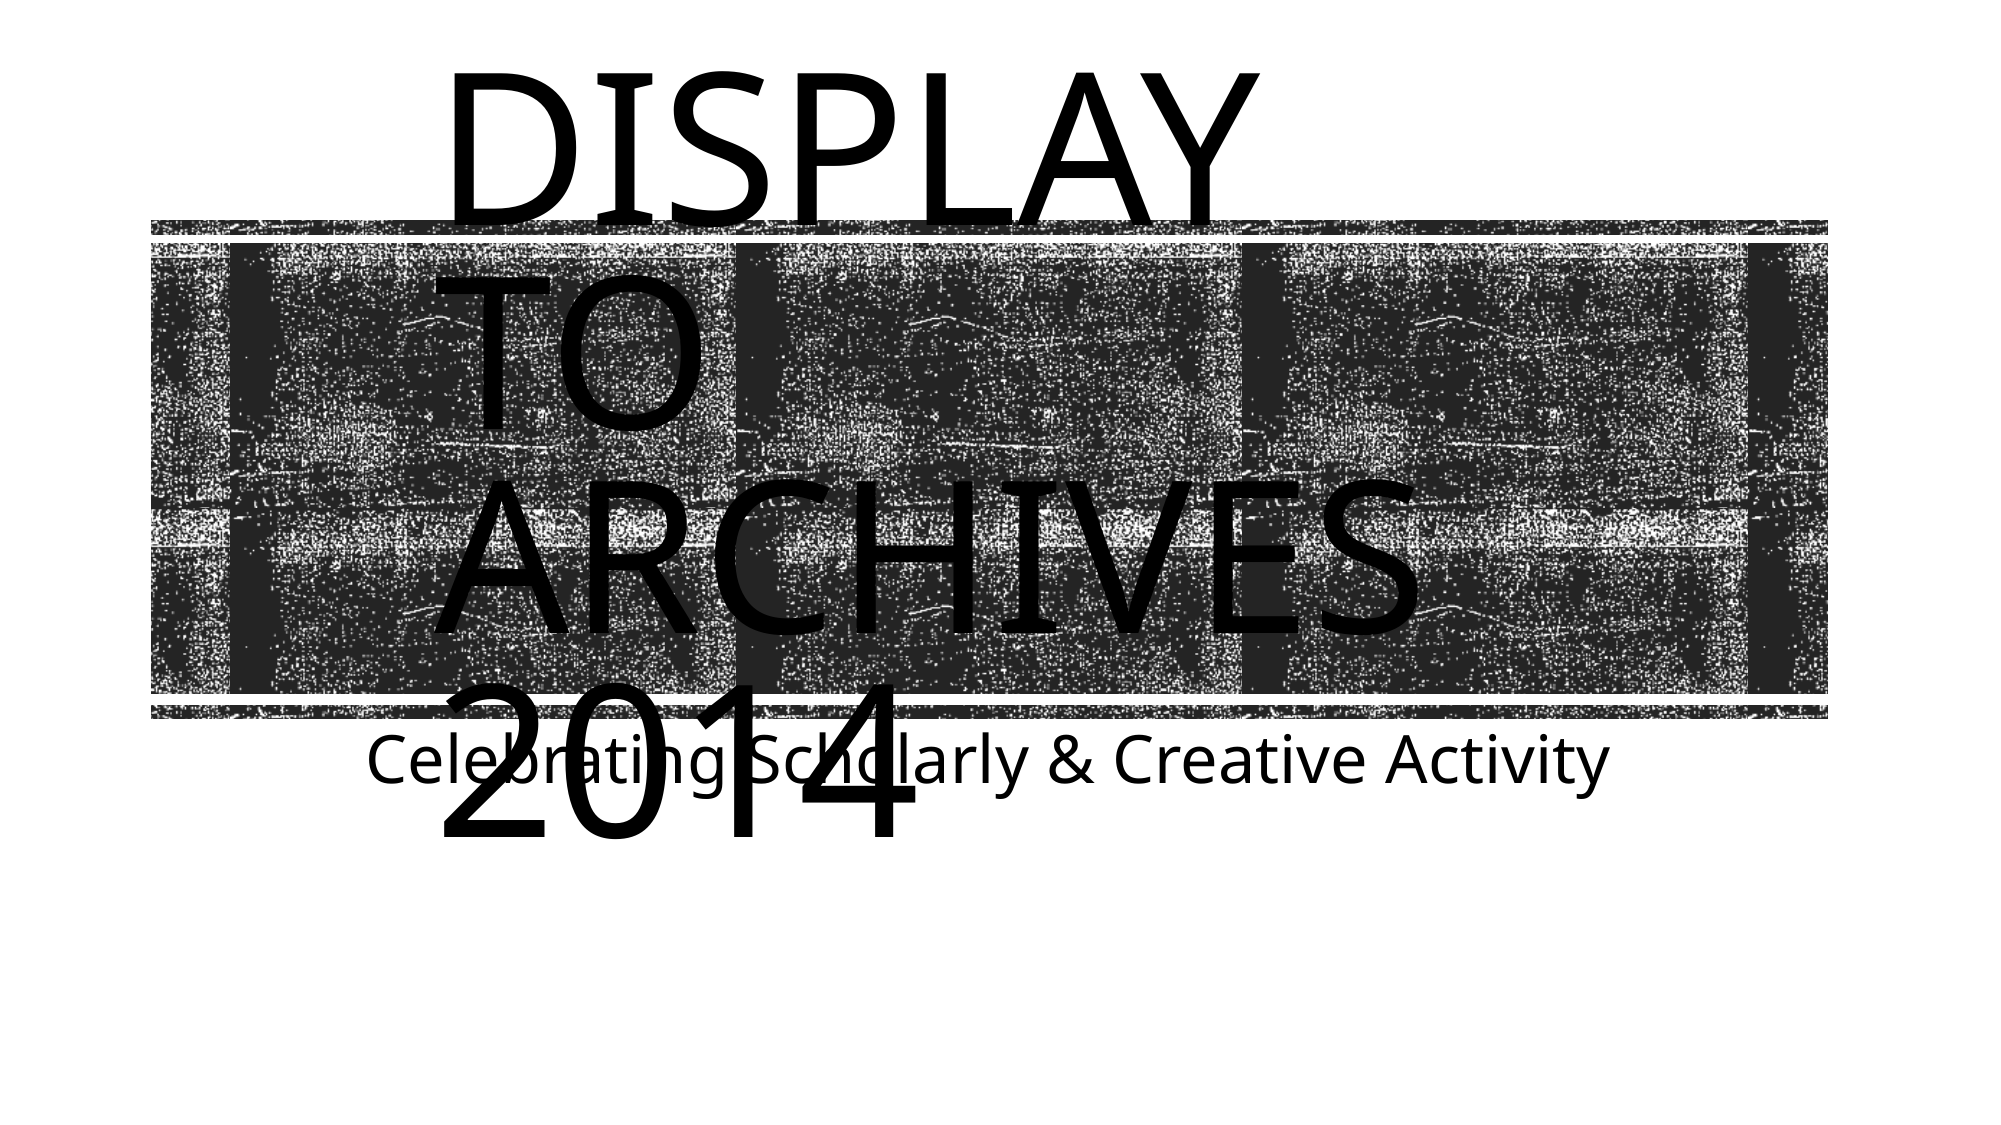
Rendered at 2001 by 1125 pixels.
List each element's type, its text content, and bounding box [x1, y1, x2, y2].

title Display to Archives 2014 [419, 220, 1556, 718]
subtitle Celebrating Scholarly & Creative Activity [152, 718, 1826, 806]
